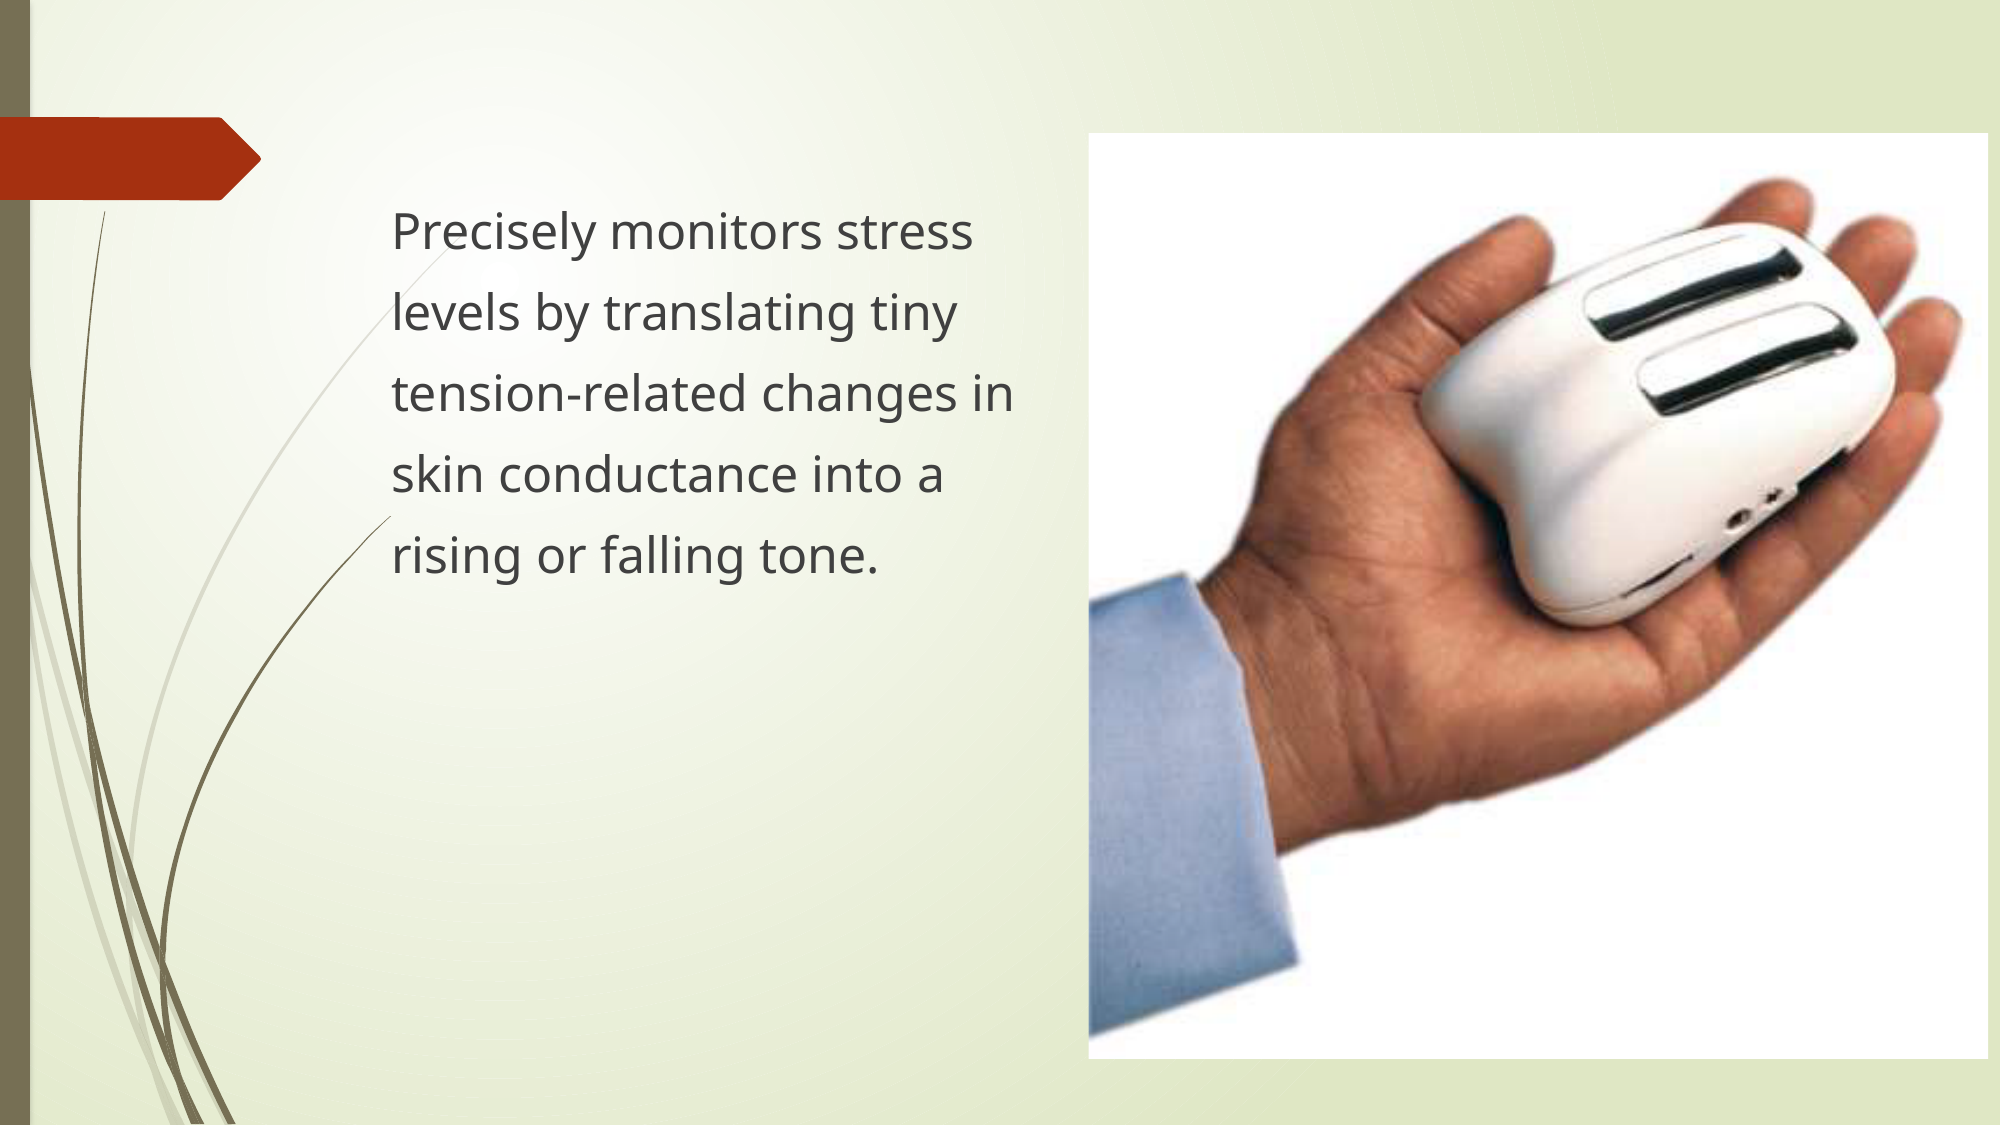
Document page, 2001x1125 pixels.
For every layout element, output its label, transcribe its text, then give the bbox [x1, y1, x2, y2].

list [1088, 132, 1989, 1059]
list Precisely monitors stress levels by translating tiny tension-related changes in skin conductance into a rising or falling tone. [376, 192, 1061, 1059]
